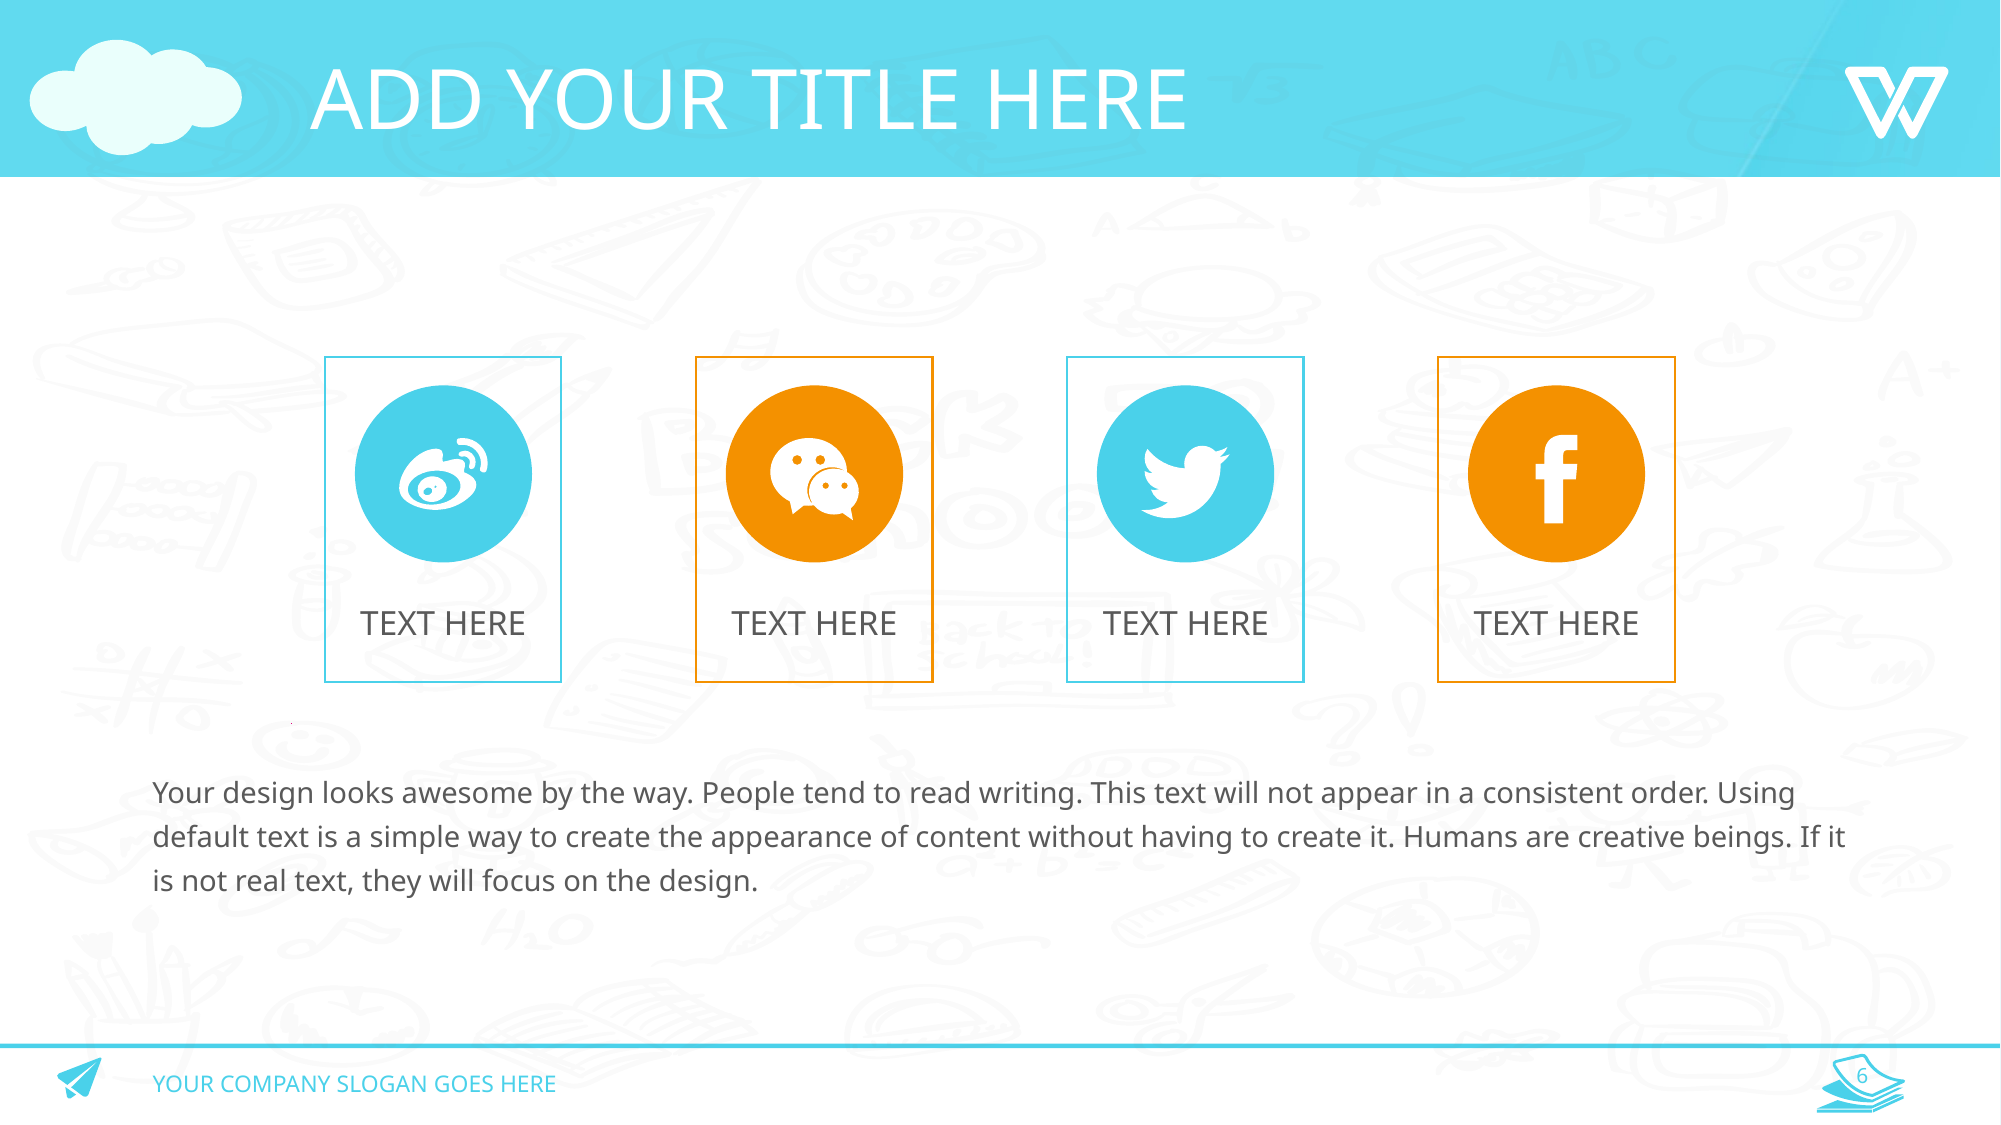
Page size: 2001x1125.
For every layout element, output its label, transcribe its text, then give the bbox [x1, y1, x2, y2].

text_box TEXT HERE [345, 594, 542, 649]
text_box [1066, 356, 1305, 683]
text_box [1095, 384, 1276, 564]
picture [0, 0, 2001, 1125]
title ADD YOUR TITLE HERE [295, 28, 1863, 177]
text_box [695, 356, 934, 683]
text_box Your design looks awesome by the way. People tend to read writing. This text will not appear in a consistent order. Using default text is a simple way to create the appearance of content without having to create it. Humans are creative beings. If it is not real text, they will focus on the design. [137, 758, 1862, 905]
text_box [398, 447, 478, 511]
text_box [1845, 66, 1949, 139]
text_box TEXT HERE [716, 594, 913, 649]
text_box [724, 384, 905, 564]
text_box TEXT HERE [1458, 594, 1655, 649]
footer YOUR COMPANY SLOGAN GOES HERE [137, 1053, 813, 1113]
text_box [769, 436, 860, 523]
text_box [1535, 434, 1578, 524]
text_box [353, 384, 534, 564]
text_box [455, 436, 489, 474]
text_box [1141, 445, 1230, 519]
text_box TEXT HERE [1088, 594, 1284, 649]
text_box [324, 356, 562, 683]
text_box [1466, 384, 1647, 564]
text_box [1437, 356, 1676, 683]
